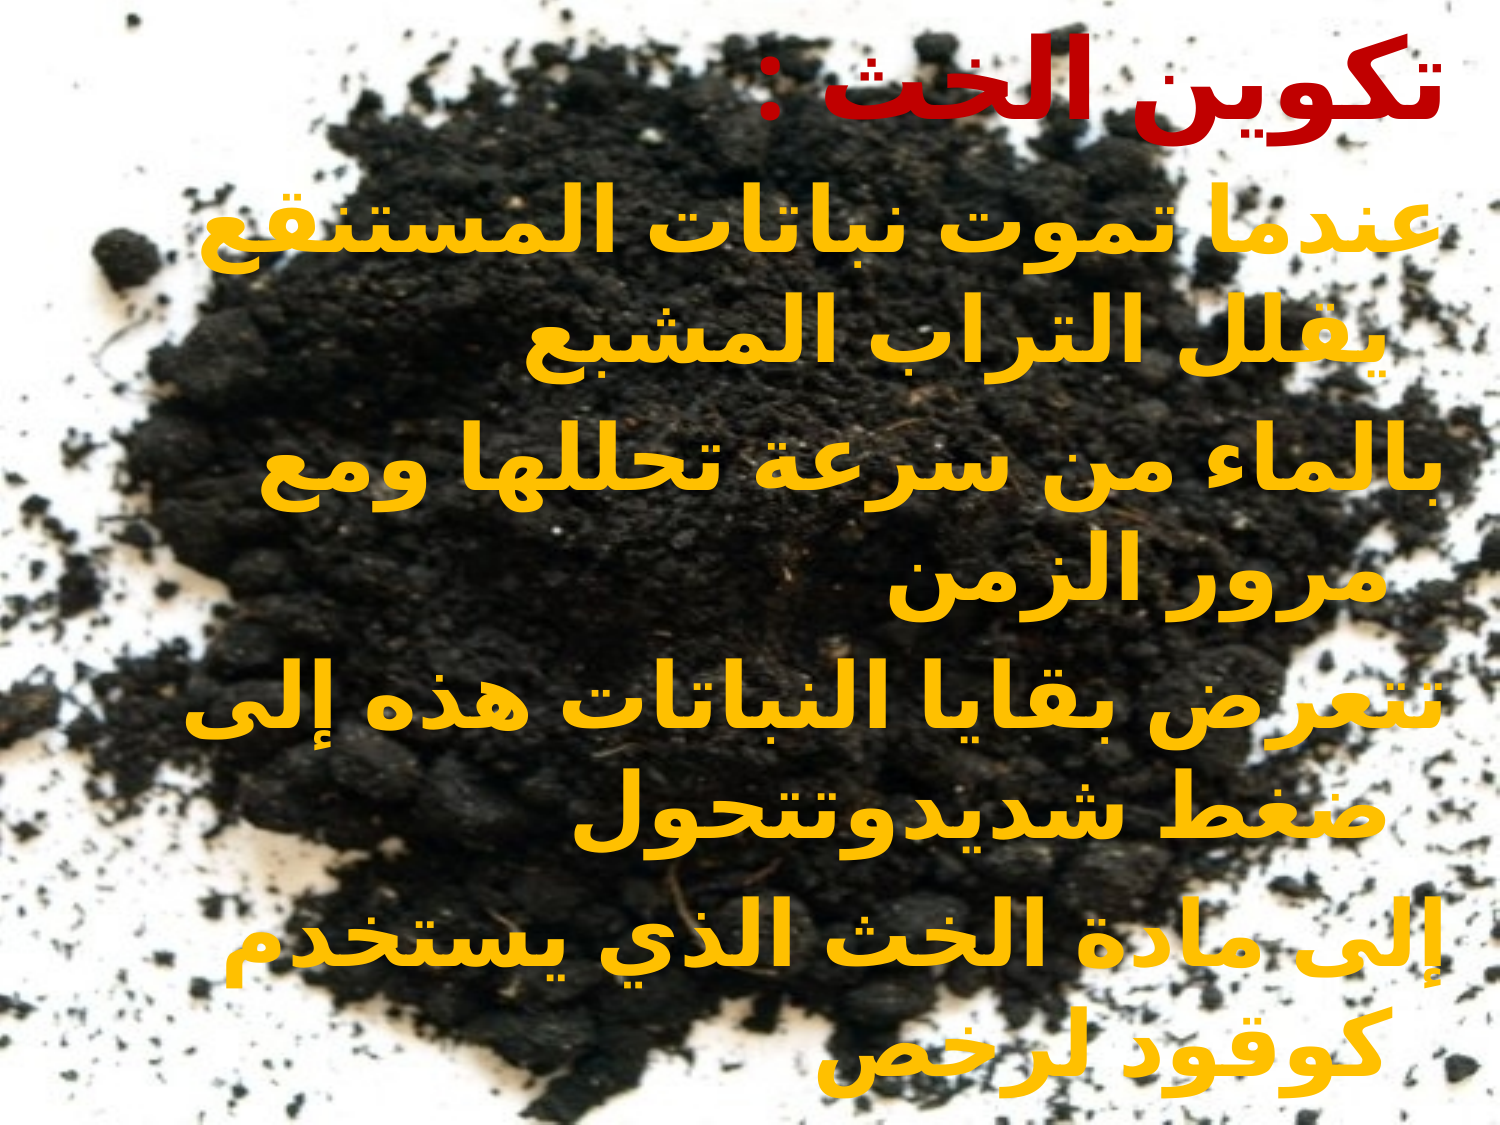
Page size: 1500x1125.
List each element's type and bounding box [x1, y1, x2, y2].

list [0, 0, 1500, 1125]
